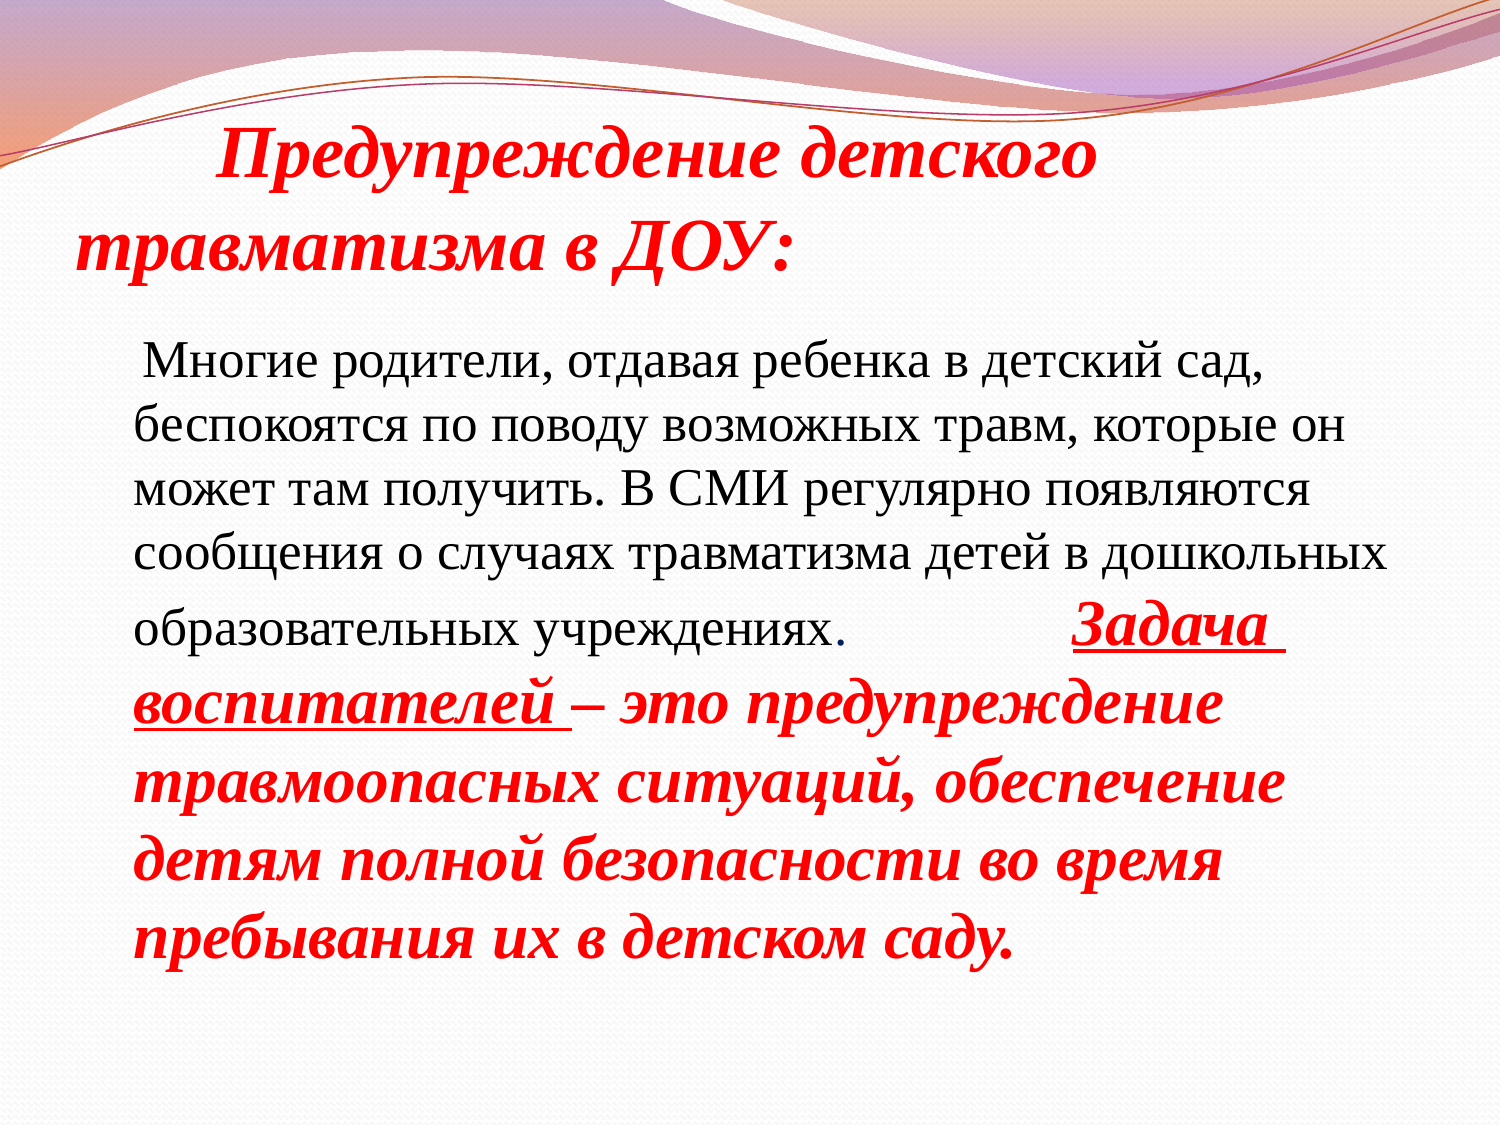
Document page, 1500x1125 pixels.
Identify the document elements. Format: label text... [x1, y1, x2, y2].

list Многие родители, отдавая ребенка в детский сад, беспокоятся по поводу возможных травм, которые он может там получить. В СМИ регулярно появляются сообщения о случаях травматизма детей в дошкольных образовательных учреждениях. Задача воспитателей – это предупреждение травмоопасных ситуаций, обеспечение детям полной безопасности во время пребывания их в детском саду. [75, 317, 1425, 1038]
title Предупреждение детского травматизма в ДОУ: [75, 128, 1425, 317]
